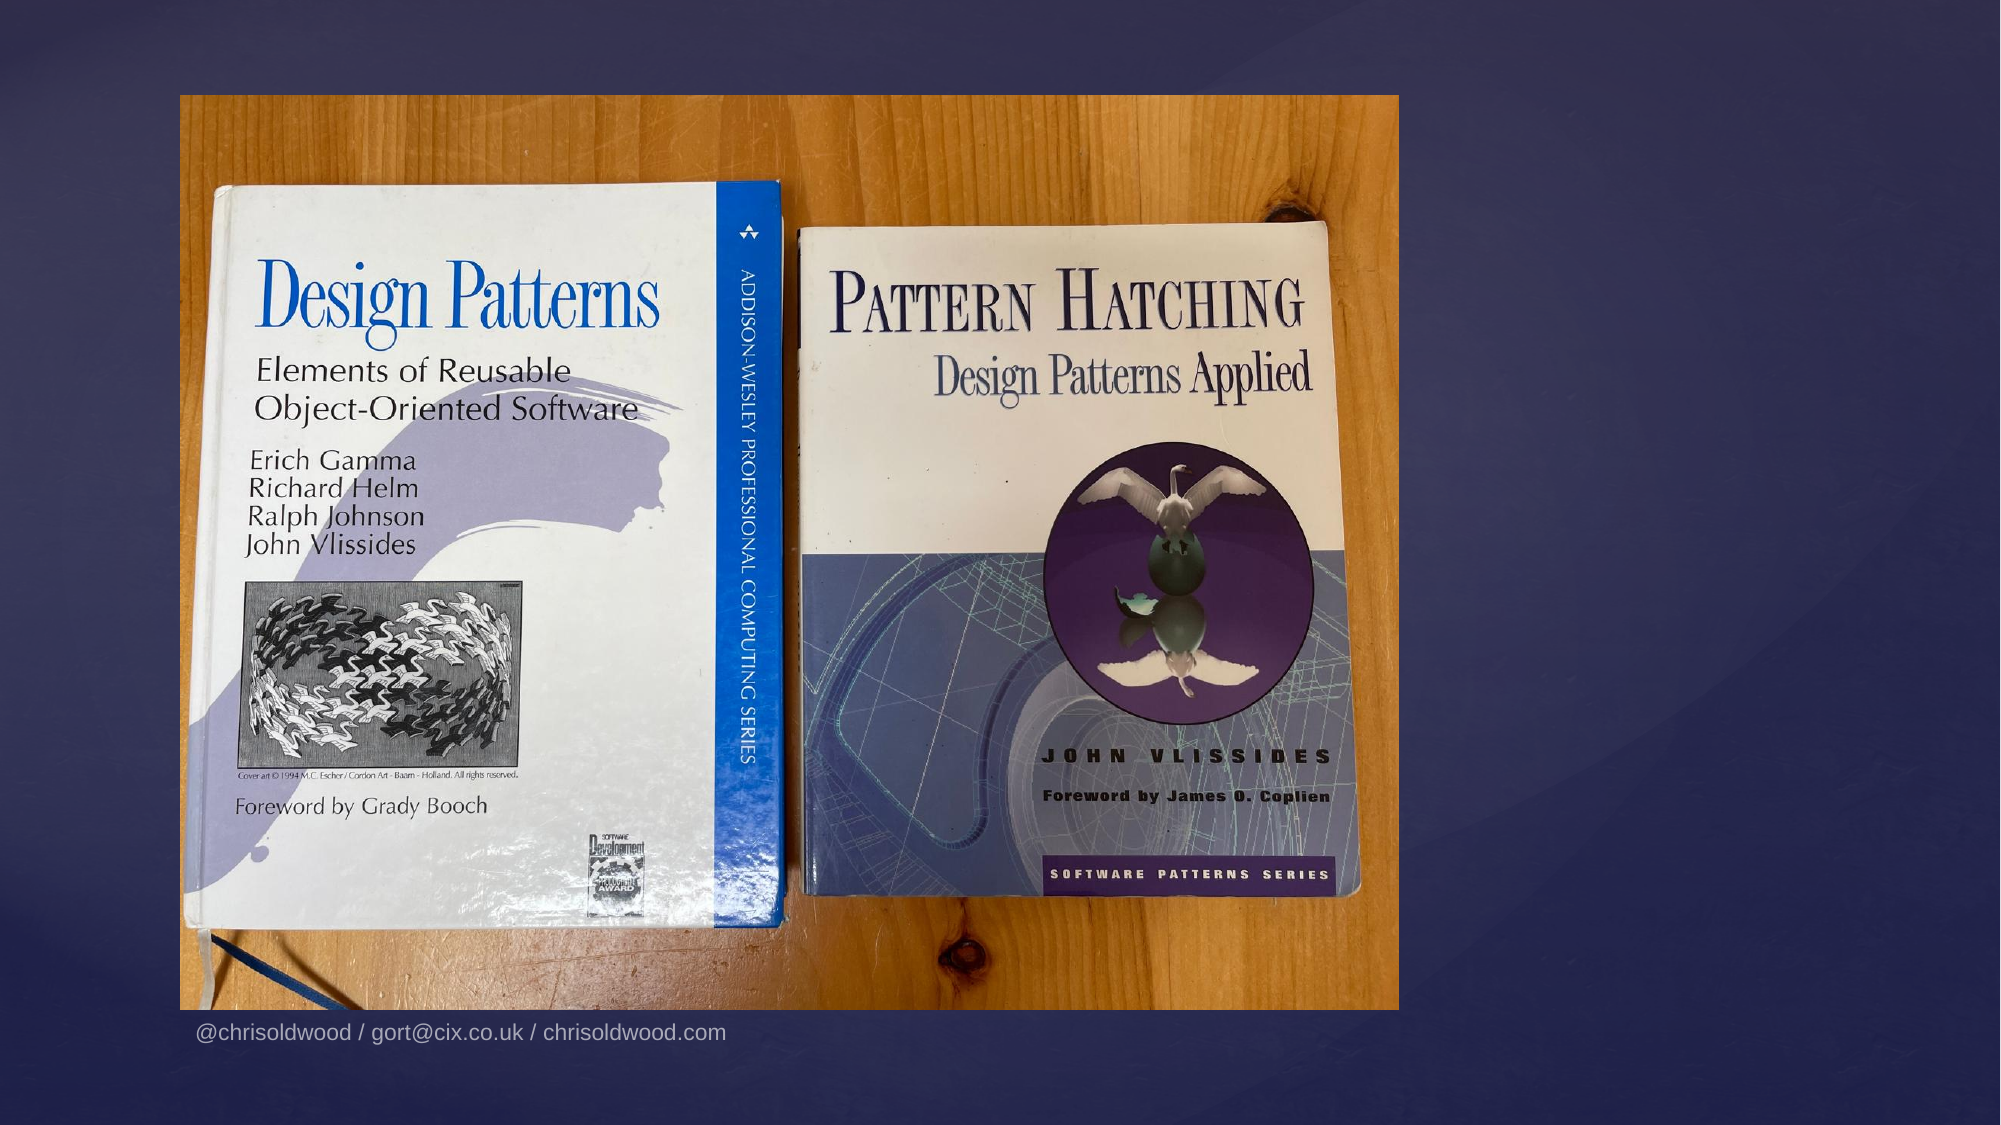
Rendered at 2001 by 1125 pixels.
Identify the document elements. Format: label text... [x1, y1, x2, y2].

footer @chrisoldwood / gort@cix.co.uk / chrisoldwood.com [180, 1024, 1180, 1070]
picture [179, 94, 1400, 1011]
